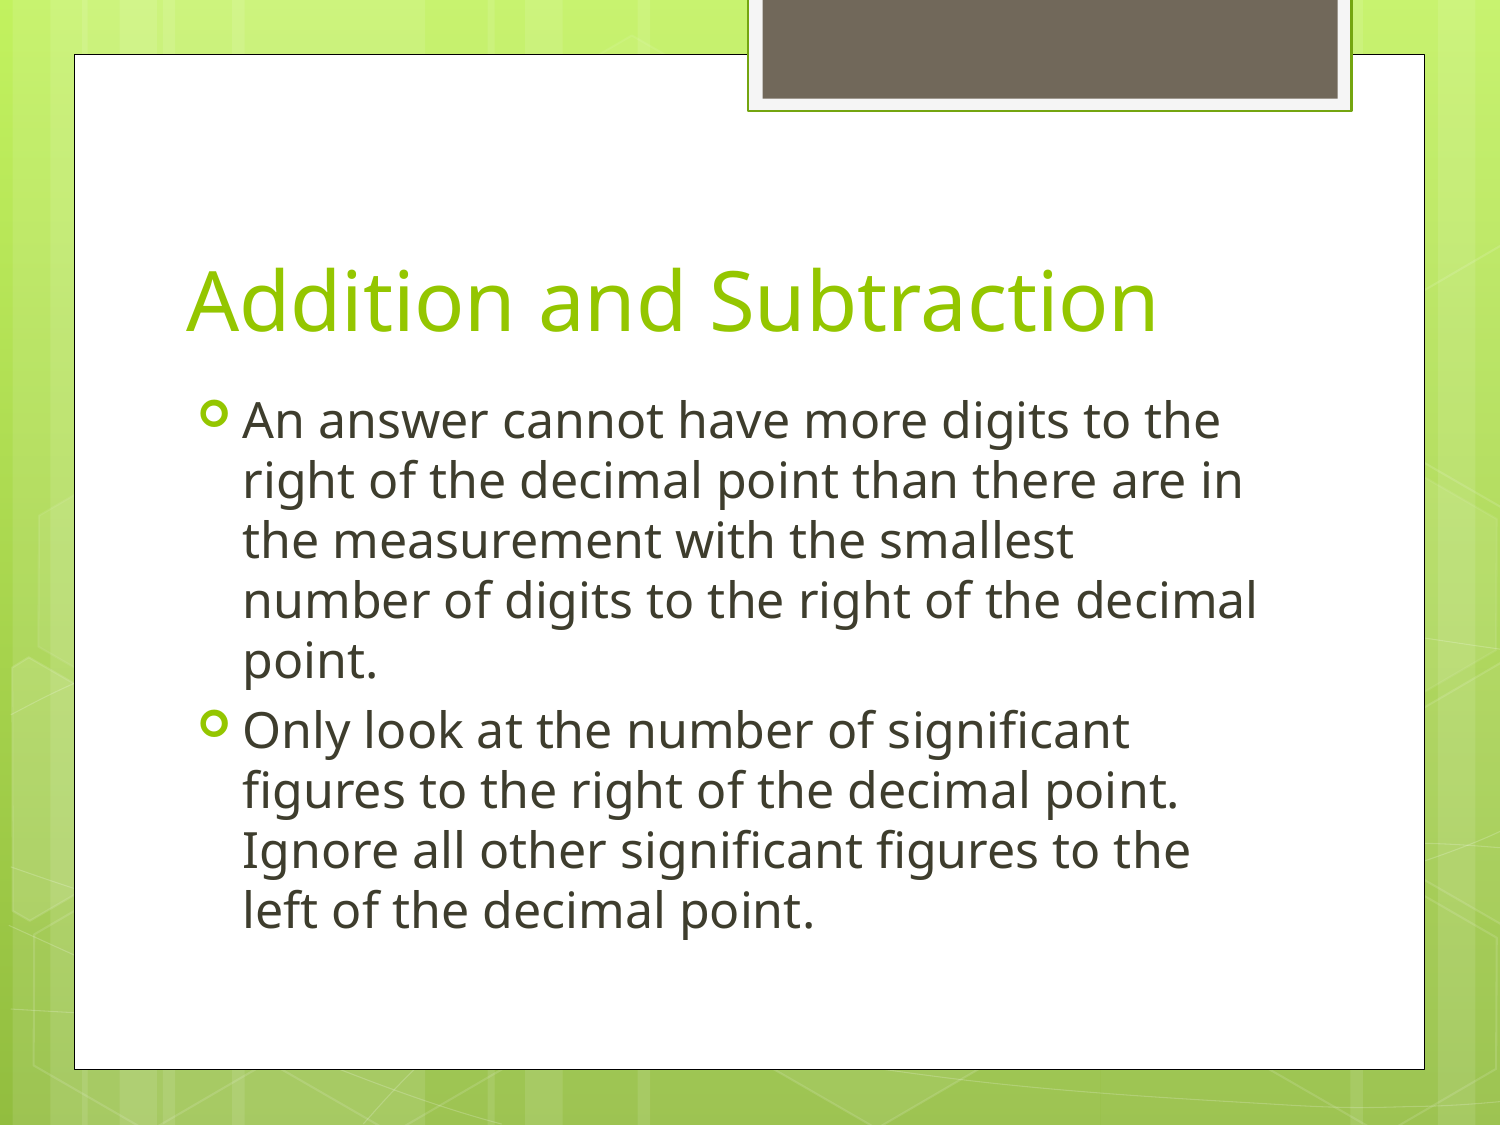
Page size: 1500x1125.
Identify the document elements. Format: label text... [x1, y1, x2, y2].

list An answer cannot have more digits to the right of the decimal point than there are in the measurement with the smallest number of digits to the right of the decimal point. Only look at the number of significant figures to the right of the decimal point. Ignore all other significant figures to the left of the decimal point. [171, 381, 1283, 957]
title Addition and Subtraction [171, 168, 1324, 357]
